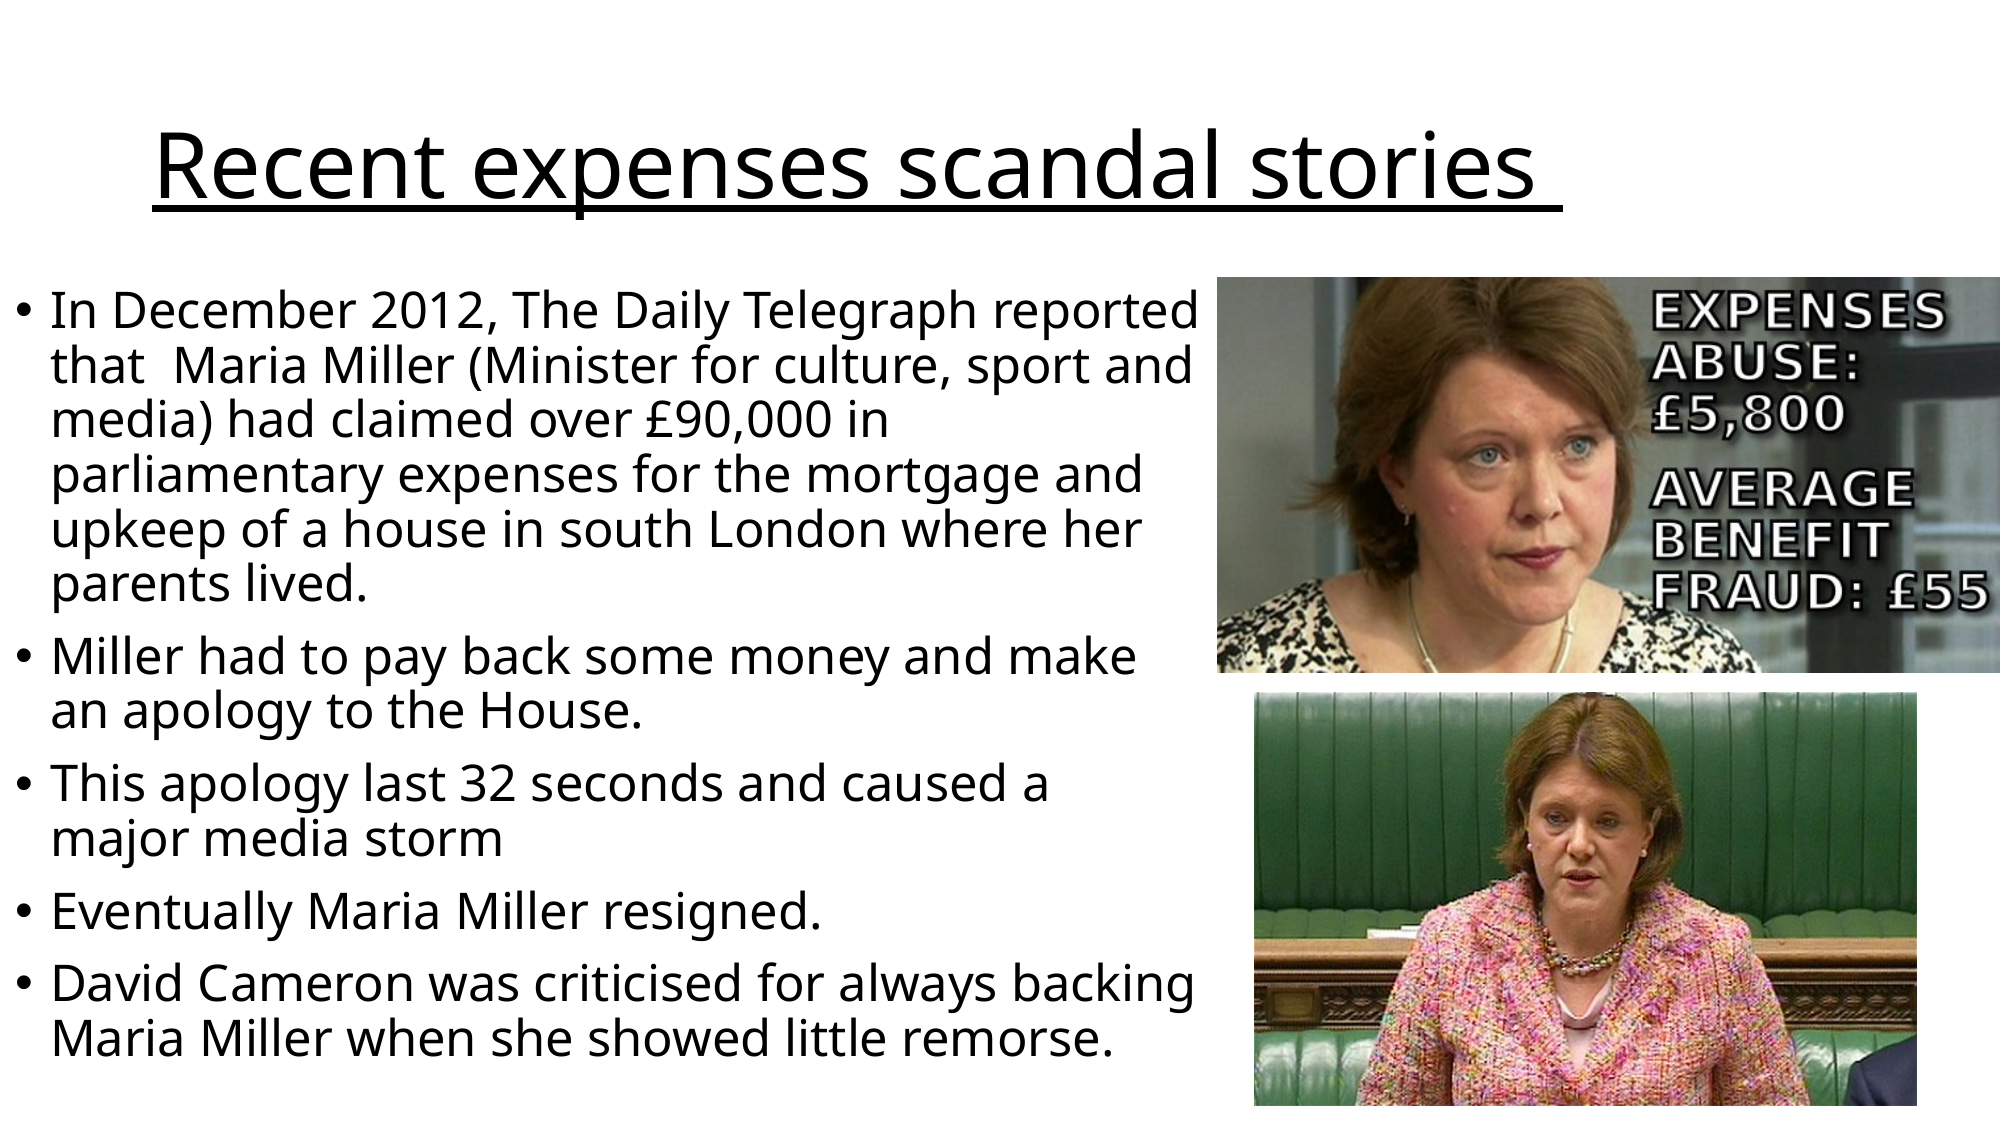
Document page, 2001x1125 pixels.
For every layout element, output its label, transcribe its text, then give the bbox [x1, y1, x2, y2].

picture [1254, 692, 1917, 1106]
picture [1217, 277, 2000, 673]
title Recent expenses scandal stories [137, 59, 1863, 277]
list In December 2012, The Daily Telegraph reported that Maria Miller (Minister for culture, sport and media) had claimed over £90,000 in parliamentary expenses for the mortgage and upkeep of a house in south London where her parents lived. Miller had to pay back some money and make an apology to the House. This apology last 32 seconds and caused a major media storm Eventually Maria Miller resigned. David Cameron was criticised for always backing Maria Miller when she showed little remorse. [0, 277, 1220, 1125]
